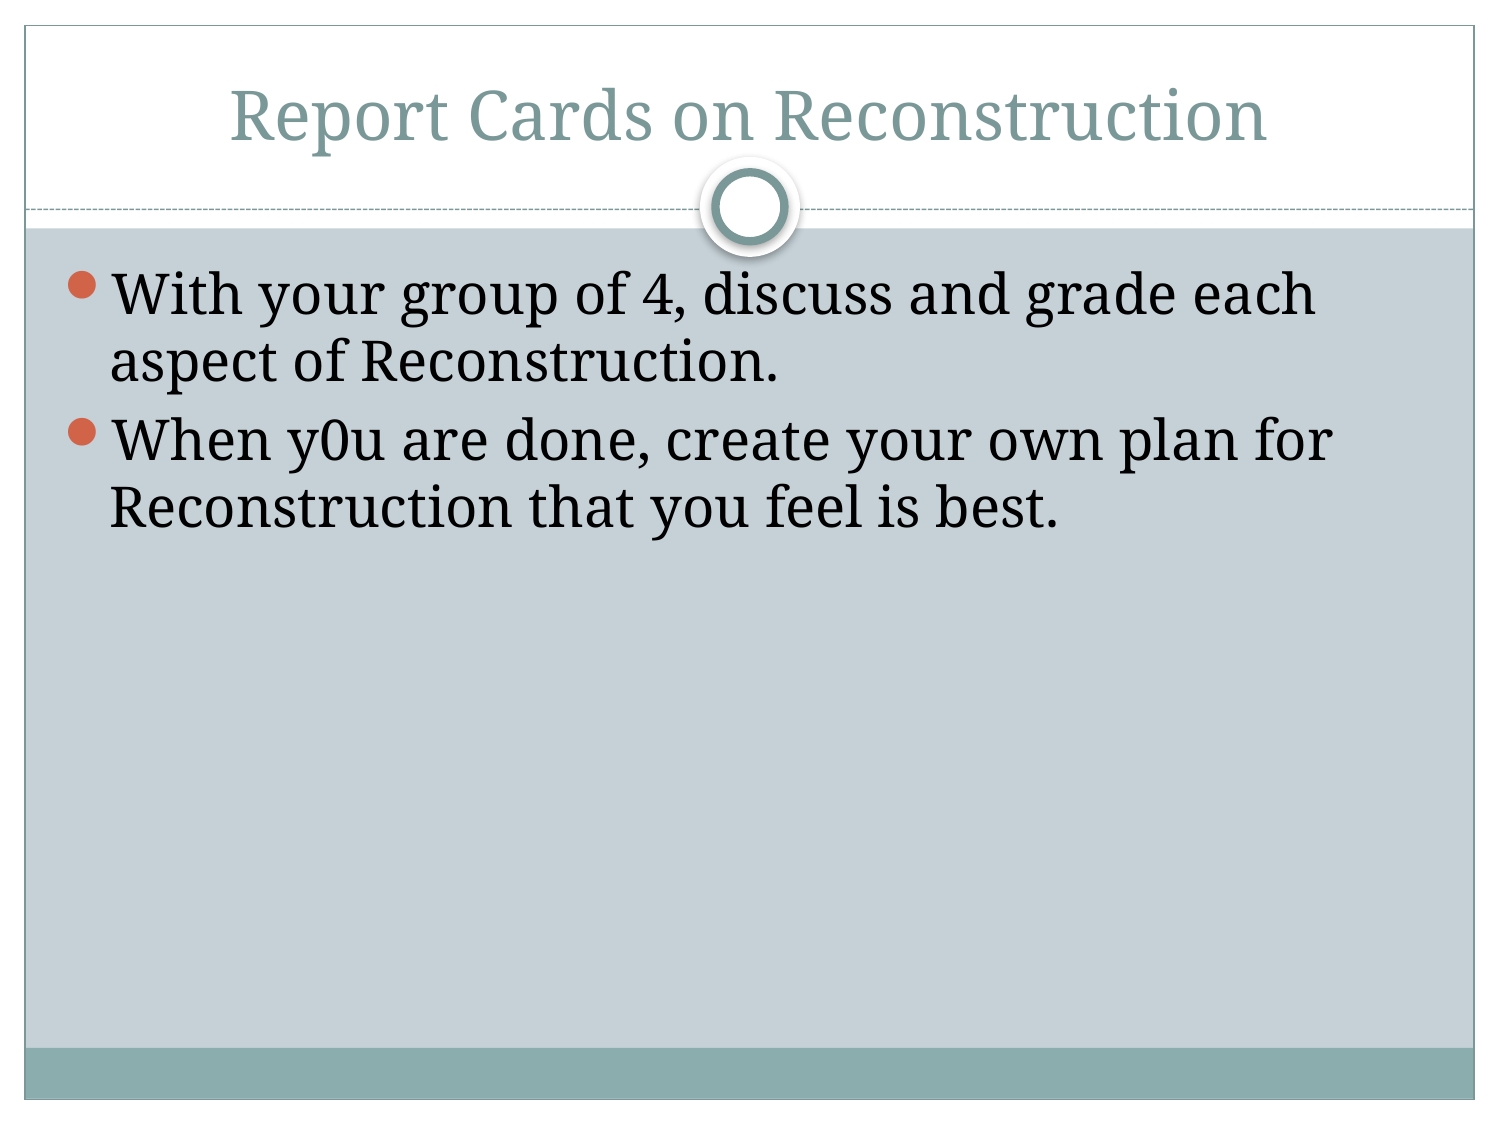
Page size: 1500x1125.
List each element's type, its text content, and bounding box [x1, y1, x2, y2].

title Report Cards on Reconstruction [49, 37, 1450, 162]
list With your group of 4, discuss and grade each aspect of Reconstruction. When y0u are done, create your own plan for Reconstruction that you feel is best. [49, 250, 1445, 1001]
